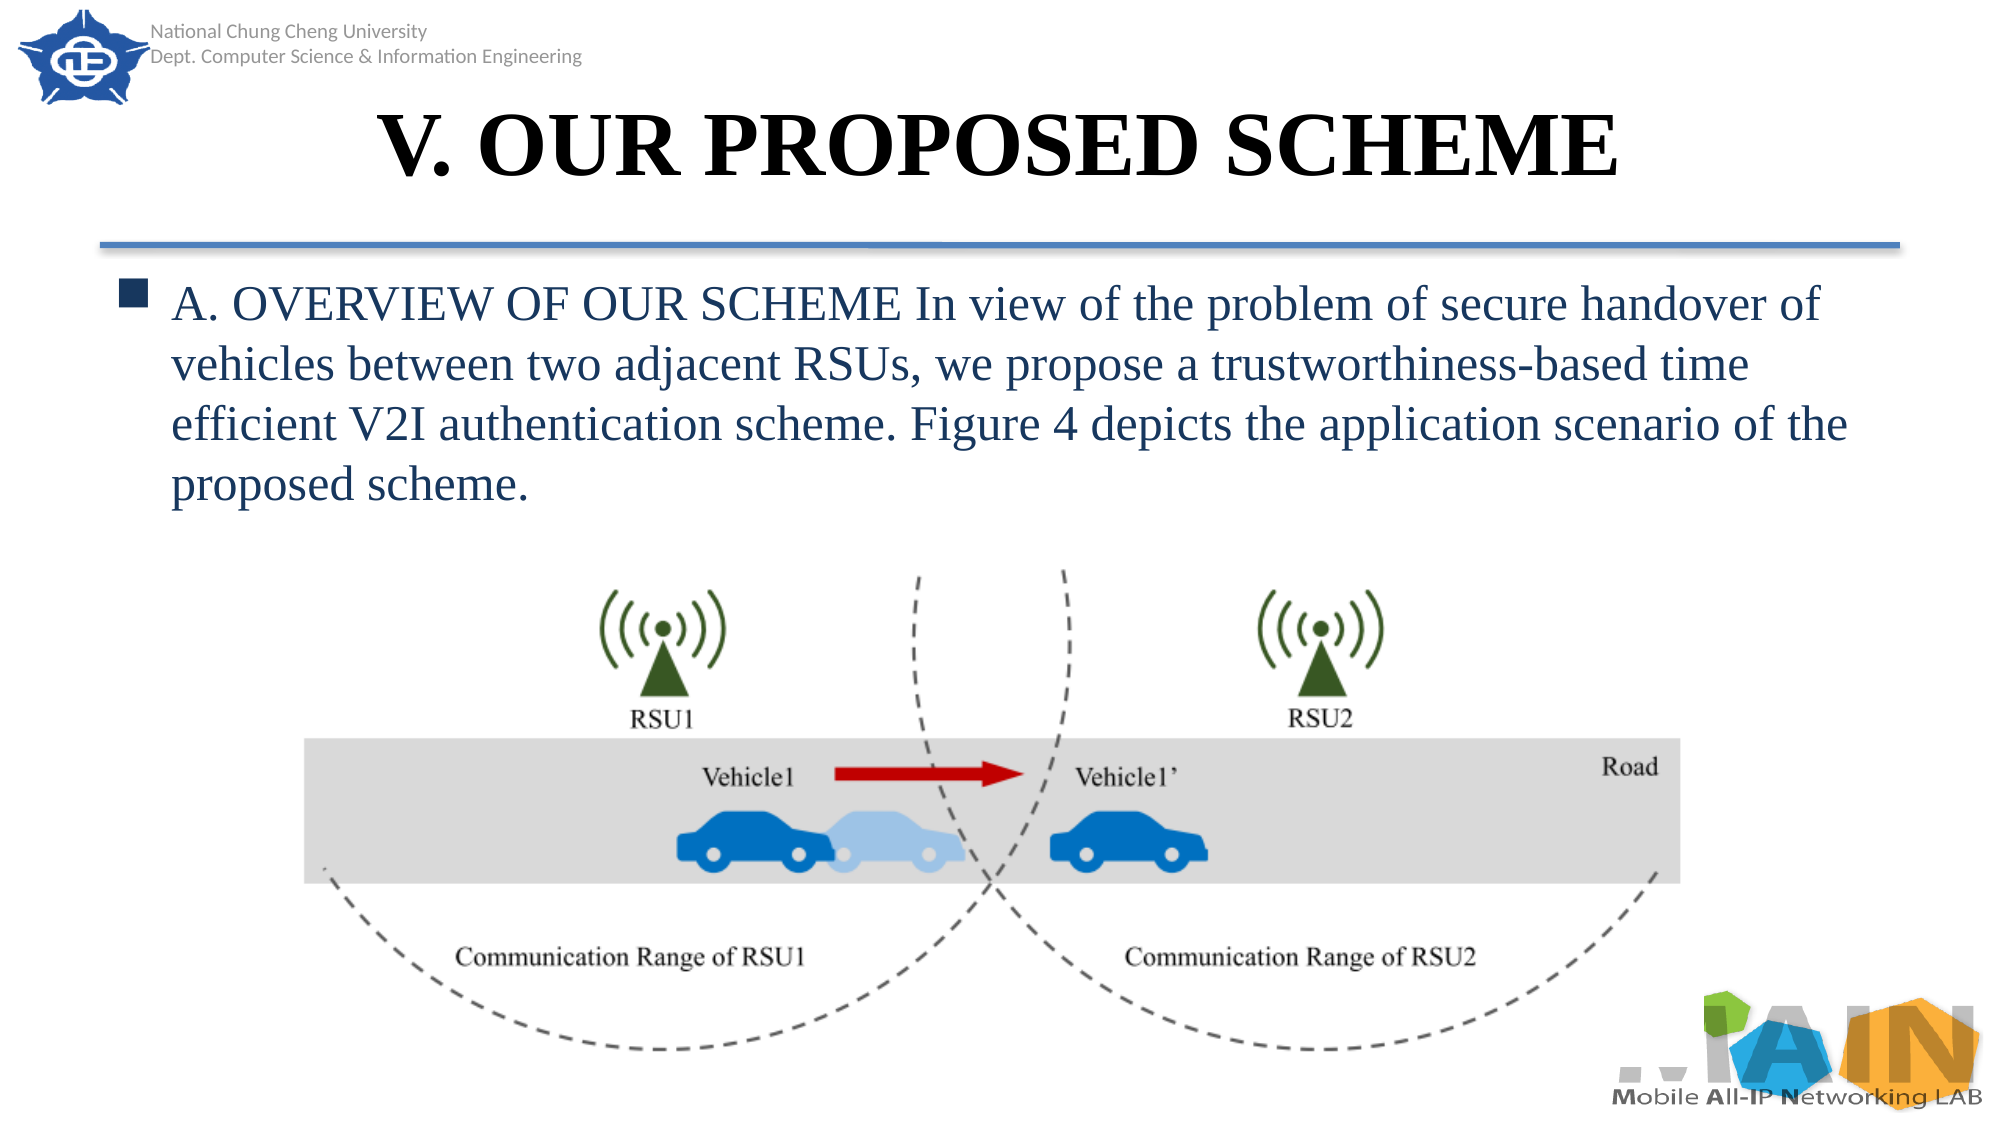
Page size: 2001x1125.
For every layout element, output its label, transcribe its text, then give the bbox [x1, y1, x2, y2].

picture [295, 532, 1984, 1113]
title V. OUR PROPOSED SCHEME [99, 45, 1900, 233]
picture [0, 0, 168, 113]
list A. OVERVIEW OF OUR SCHEME In view of the problem of secure handover of vehicles between two adjacent RSUs, we propose a trustworthiness-based time efficient V2I authentication scheme. Figure 4 depicts the application scenario of the proposed scheme. [99, 262, 1900, 1005]
